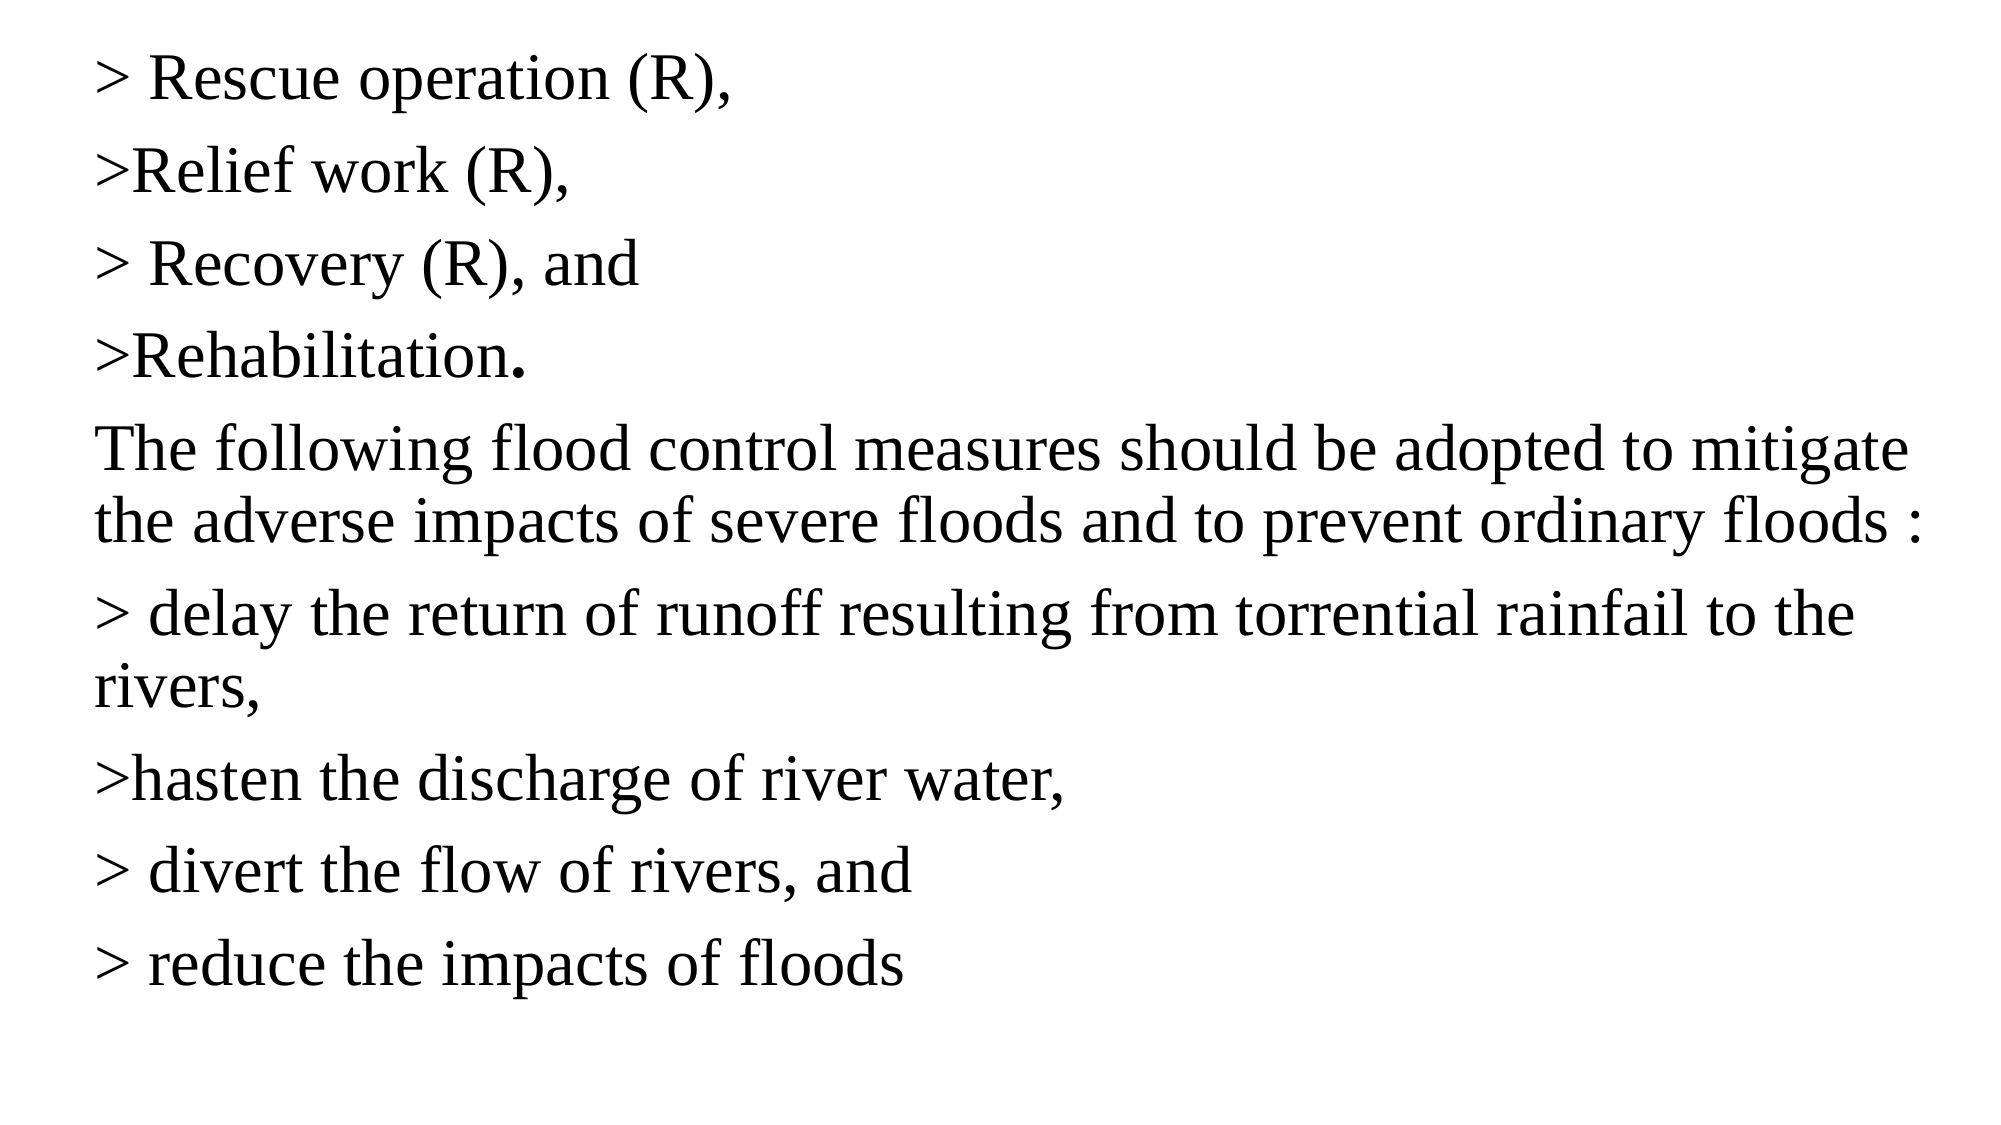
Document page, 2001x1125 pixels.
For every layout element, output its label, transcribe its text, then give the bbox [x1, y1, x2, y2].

list > Rescue operation (R), >Relief work (R), > Recovery (R), and >Rehabilitation. The following flood control measures should be adopted to mitigate the adverse impacts of severe floods and to prevent ordinary floods : > delay the return of runoff resulting from torrential rainfail to the rivers, >hasten the discharge of river water, > divert the flow of rivers, and > reduce the impacts of floods [79, 34, 1977, 1054]
